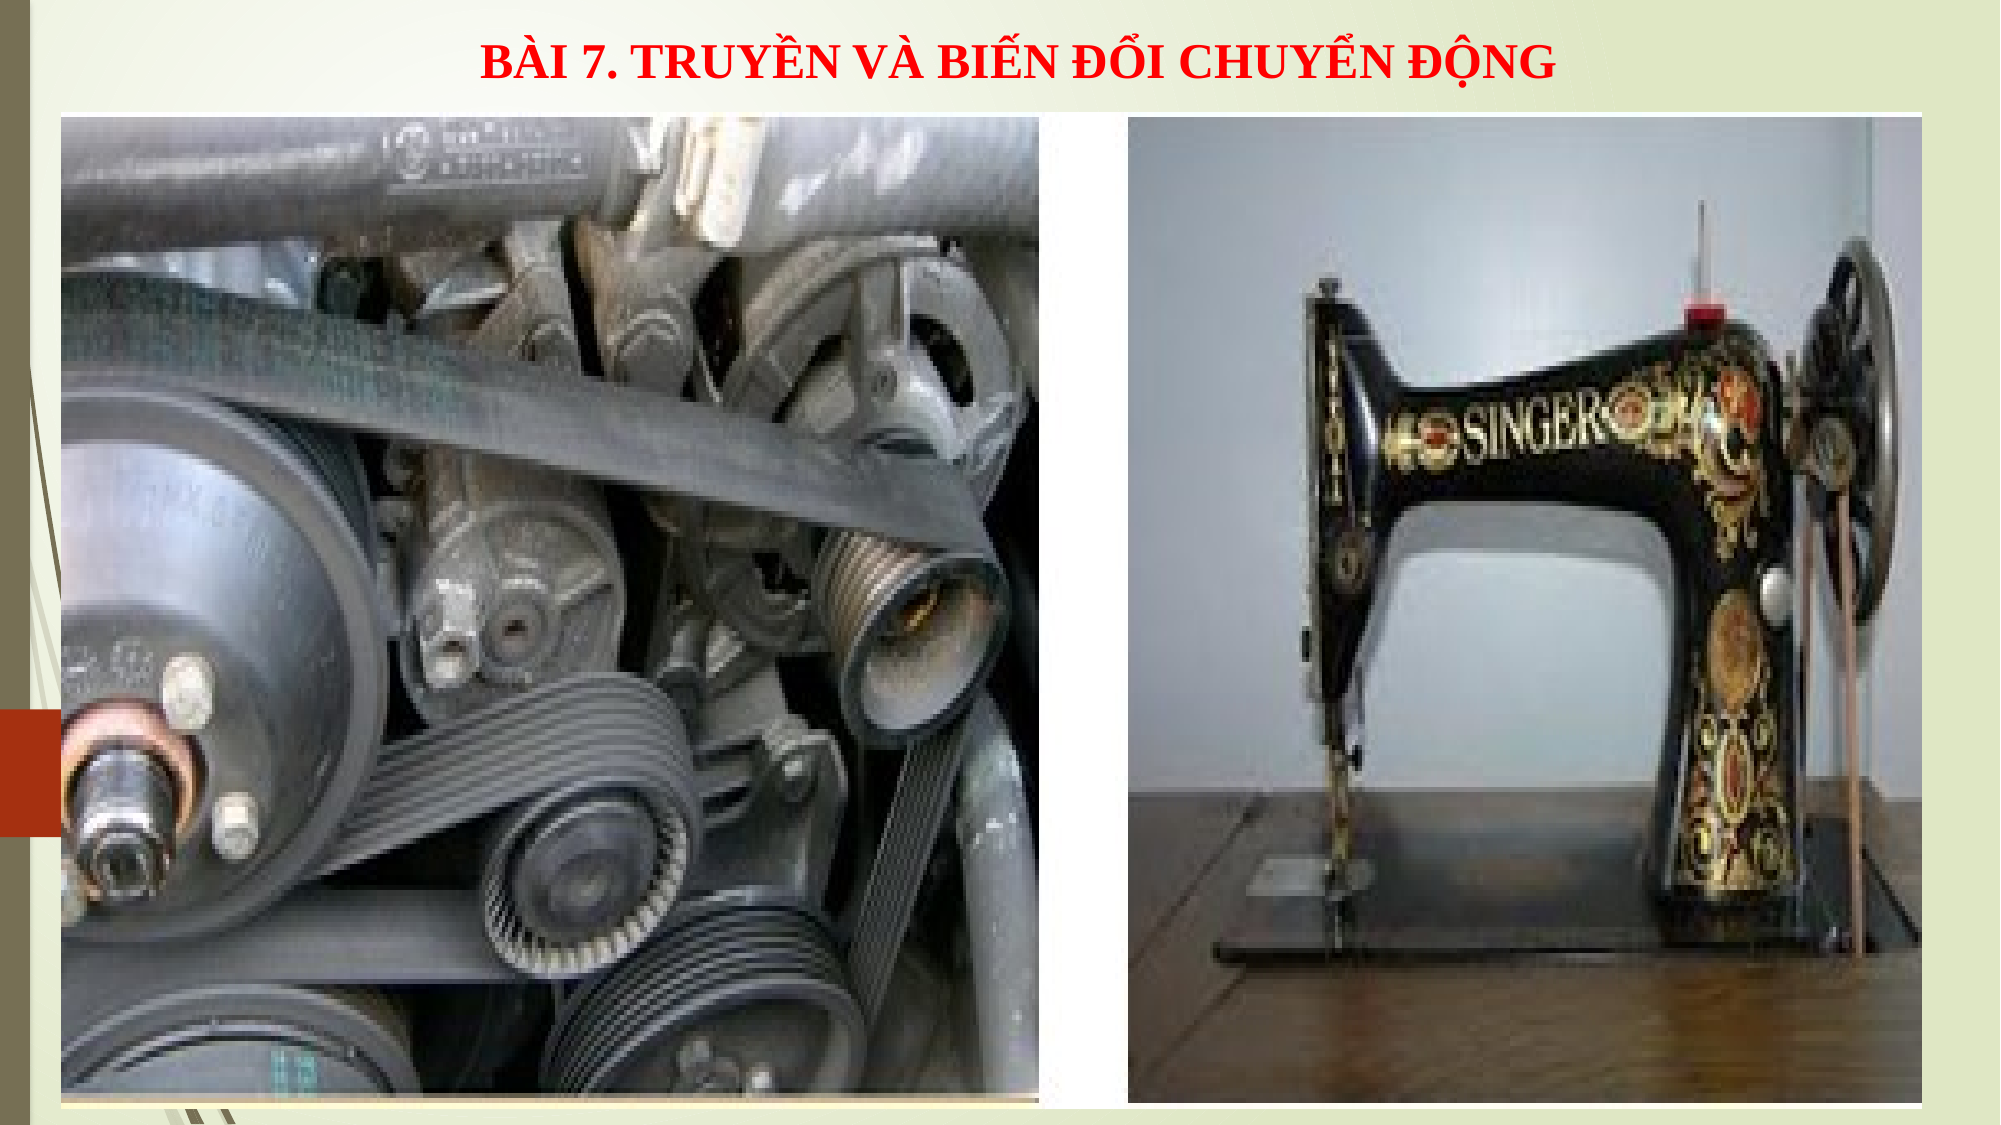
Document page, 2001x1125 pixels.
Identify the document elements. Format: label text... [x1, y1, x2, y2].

text_box BÀI 7. TRUYỀN VÀ BIẾN ĐỔI CHUYỂN ĐỘNG [465, 20, 1629, 96]
picture [60, 112, 1922, 1110]
